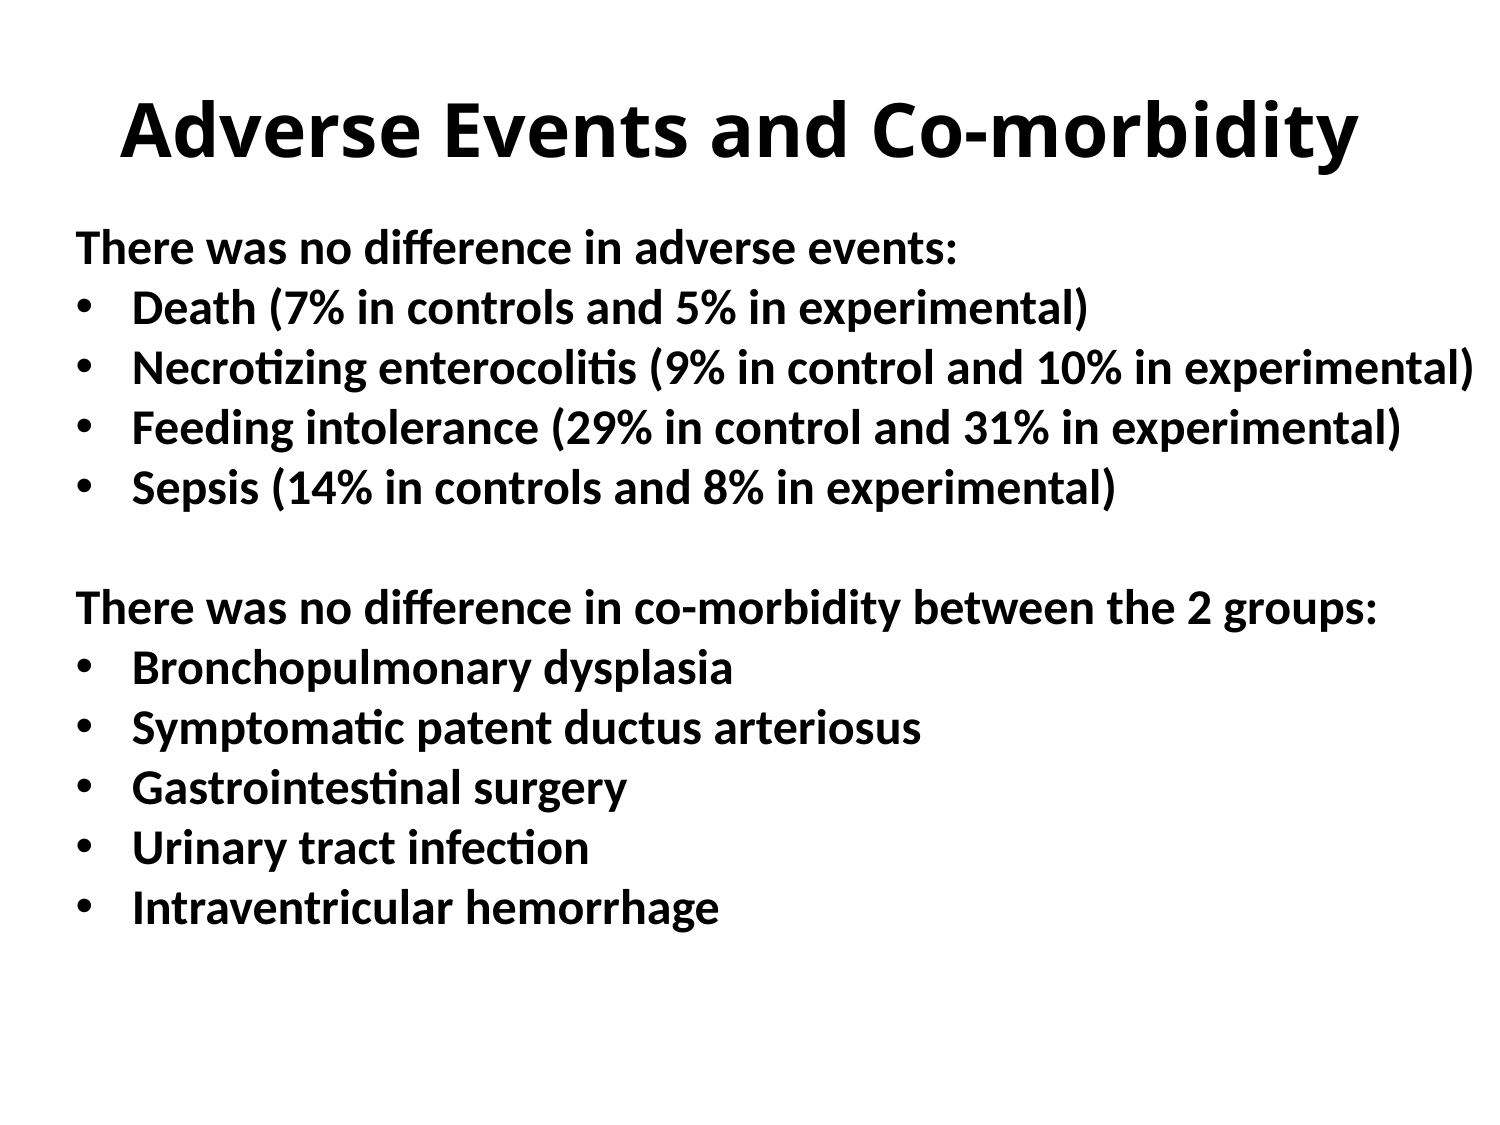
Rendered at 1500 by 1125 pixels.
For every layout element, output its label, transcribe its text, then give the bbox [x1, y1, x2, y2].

text_box There was no difference in adverse events: Death (7% in controls and 5% in experimental) Necrotizing enterocolitis (9% in control and 10% in experimental) Feeding intolerance (29% in control and 31% in experimental) Sepsis (14% in controls and 8% in experimental) There was no difference in co-morbidity between the 2 groups: Bronchopulmonary dysplasia Symptomatic patent ductus arteriosus Gastrointestinal surgery Urinary tract infection Intraventricular hemorrhage [60, 207, 1500, 1033]
title Adverse Events and Co-morbidity [59, 59, 1421, 208]
